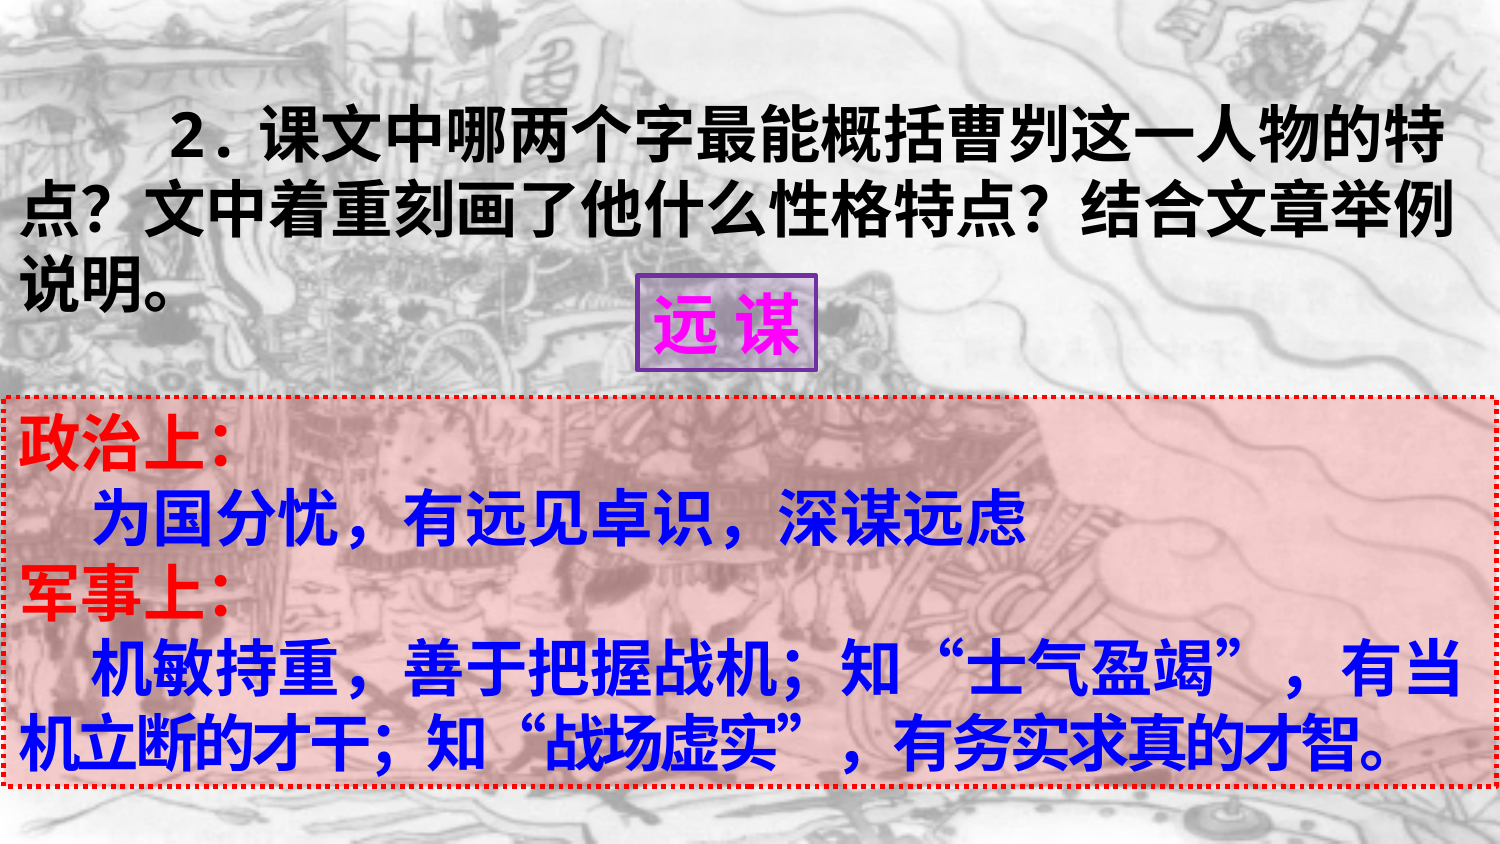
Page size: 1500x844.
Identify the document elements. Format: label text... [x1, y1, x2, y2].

text_box 政治上： 为国分忧，有远见卓识，深谋远虑 军事上： 机敏持重，善于把握战机；知“士气盈竭”，有当机立断的才干；知“战场虚实”，有务实求真的才智。 [3, 397, 1497, 787]
text_box 2.课文中哪两个字最能概括曹刿这一人物的特点？文中着重刻画了他什么性格特点？结合文章举例说明。 [3, 87, 1497, 328]
text_box 远 谋 [637, 275, 816, 371]
